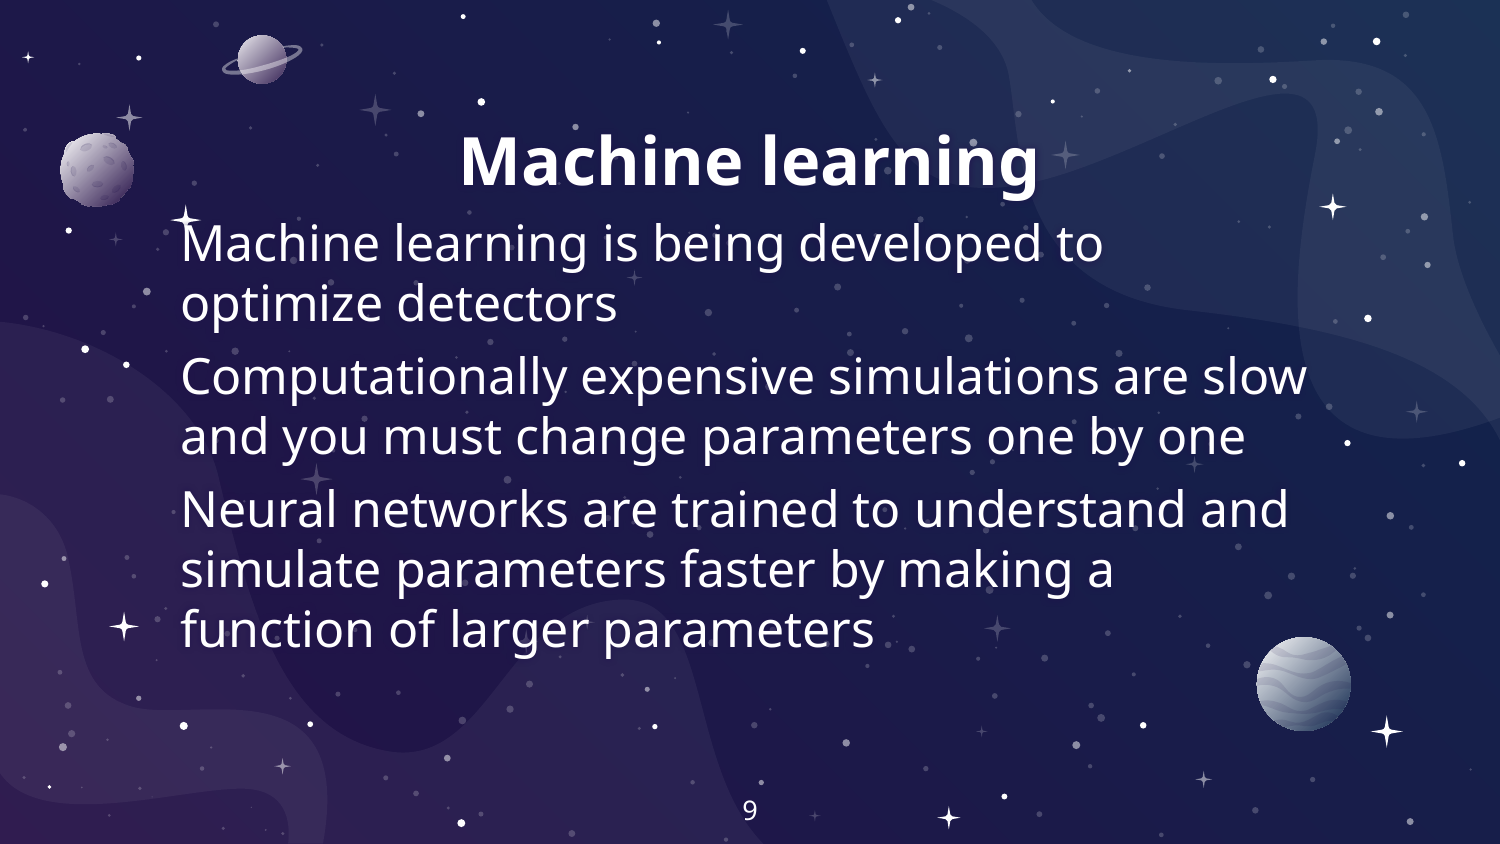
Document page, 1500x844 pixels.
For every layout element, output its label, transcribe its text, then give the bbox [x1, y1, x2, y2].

title Machine learning [215, 97, 1285, 200]
slide_number ‹#› [705, 779, 795, 844]
list Machine learning is being developed to optimize detectors Computationally expensive simulations are slow and you must change parameters one by one Neural networks are trained to understand and simulate parameters faster by making a function of larger parameters [180, 211, 1316, 655]
